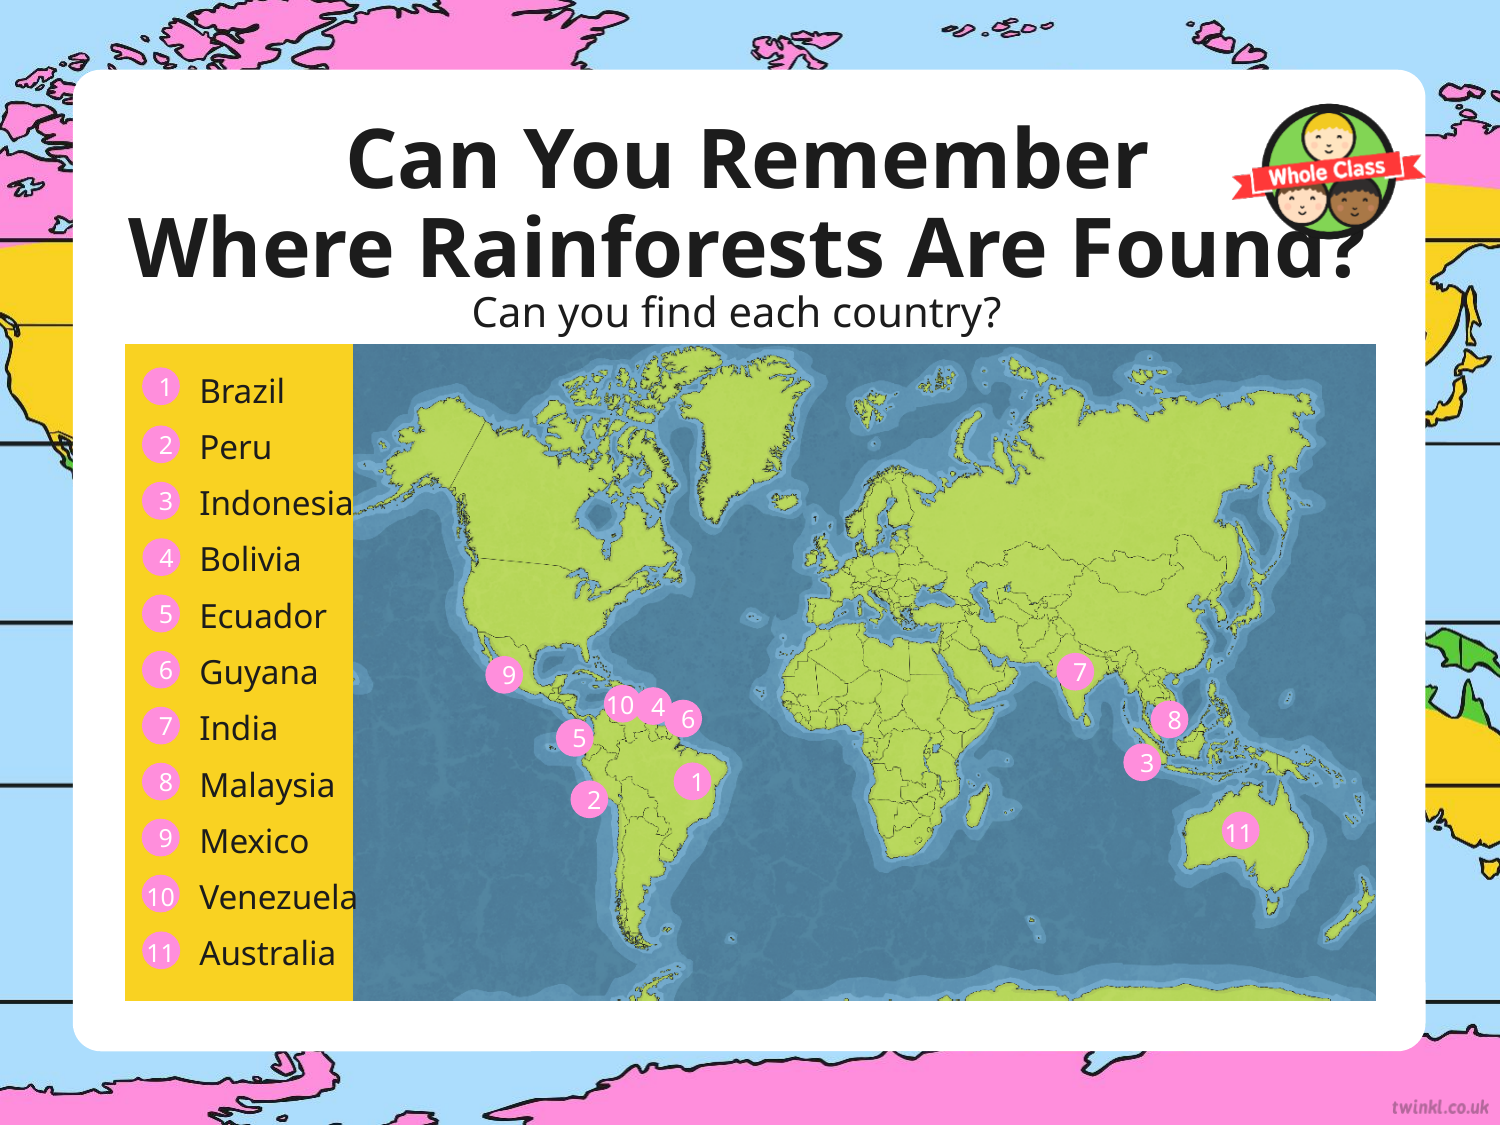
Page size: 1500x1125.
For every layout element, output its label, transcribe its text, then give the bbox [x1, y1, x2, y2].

text_box 2 [141, 425, 180, 464]
text_box 7 [141, 706, 180, 745]
text_box 1 [142, 367, 180, 406]
text_box 6 [141, 650, 180, 689]
text_box 3 [141, 481, 180, 520]
text_box 5 [141, 594, 180, 633]
text_box Can you find each country? [456, 278, 1017, 344]
title Can You Remember Where Rainforests Are Found? [73, 75, 1422, 337]
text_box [591, 681, 653, 728]
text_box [1209, 809, 1272, 856]
text_box 4 [142, 538, 181, 576]
text_box 9 [141, 818, 180, 857]
text_box 8 [141, 762, 180, 801]
text_box [125, 344, 351, 1001]
picture [0, 0, 1500, 1125]
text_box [131, 874, 194, 920]
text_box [131, 929, 194, 976]
text_box Brazil Peru Indonesia Bolivia Ecuador Guyana India Malaysia Mexico Venezuela Australia [184, 358, 351, 980]
